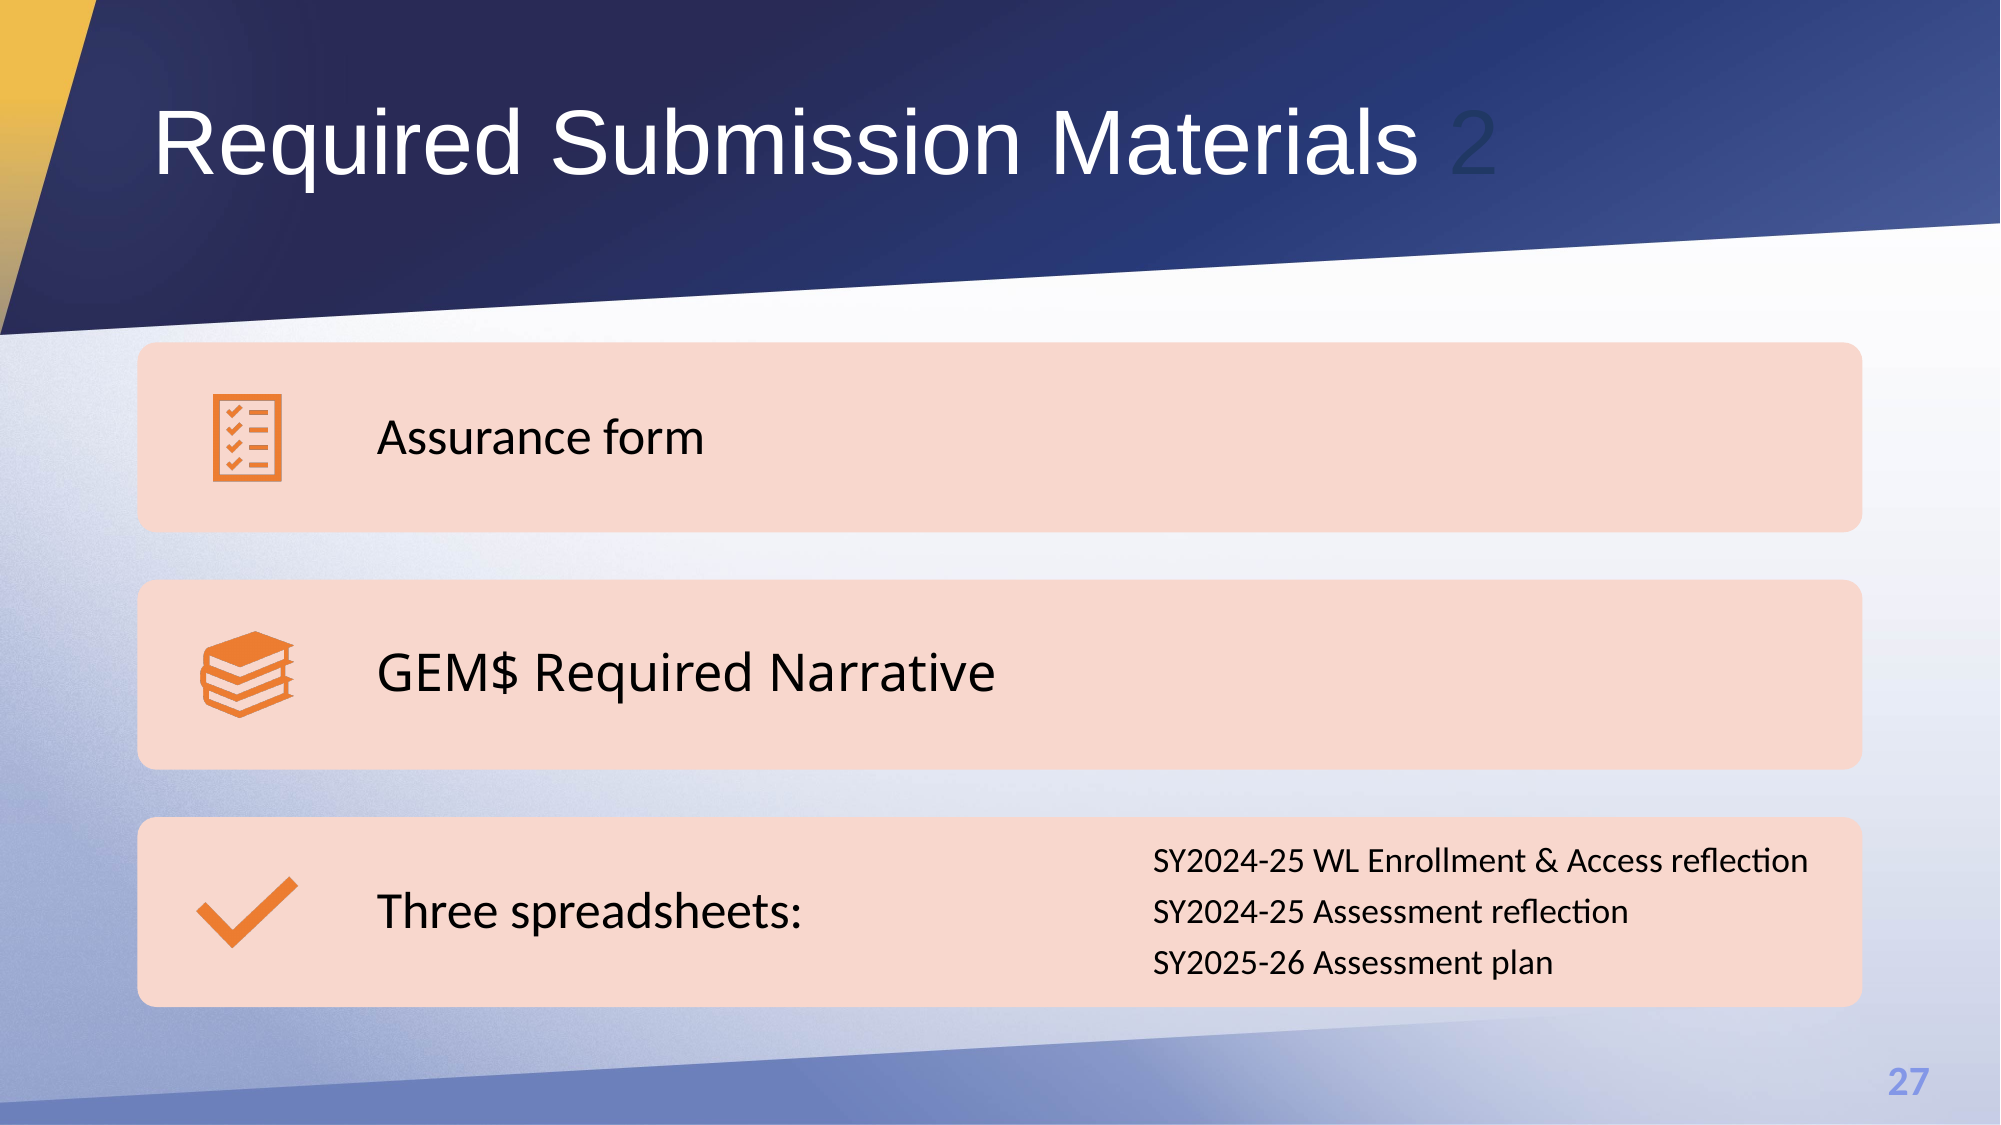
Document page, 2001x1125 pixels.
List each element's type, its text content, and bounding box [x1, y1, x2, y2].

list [137, 342, 1863, 1008]
picture [0, 0, 2000, 1125]
title Required Submission Materials 2 [137, 59, 1863, 231]
